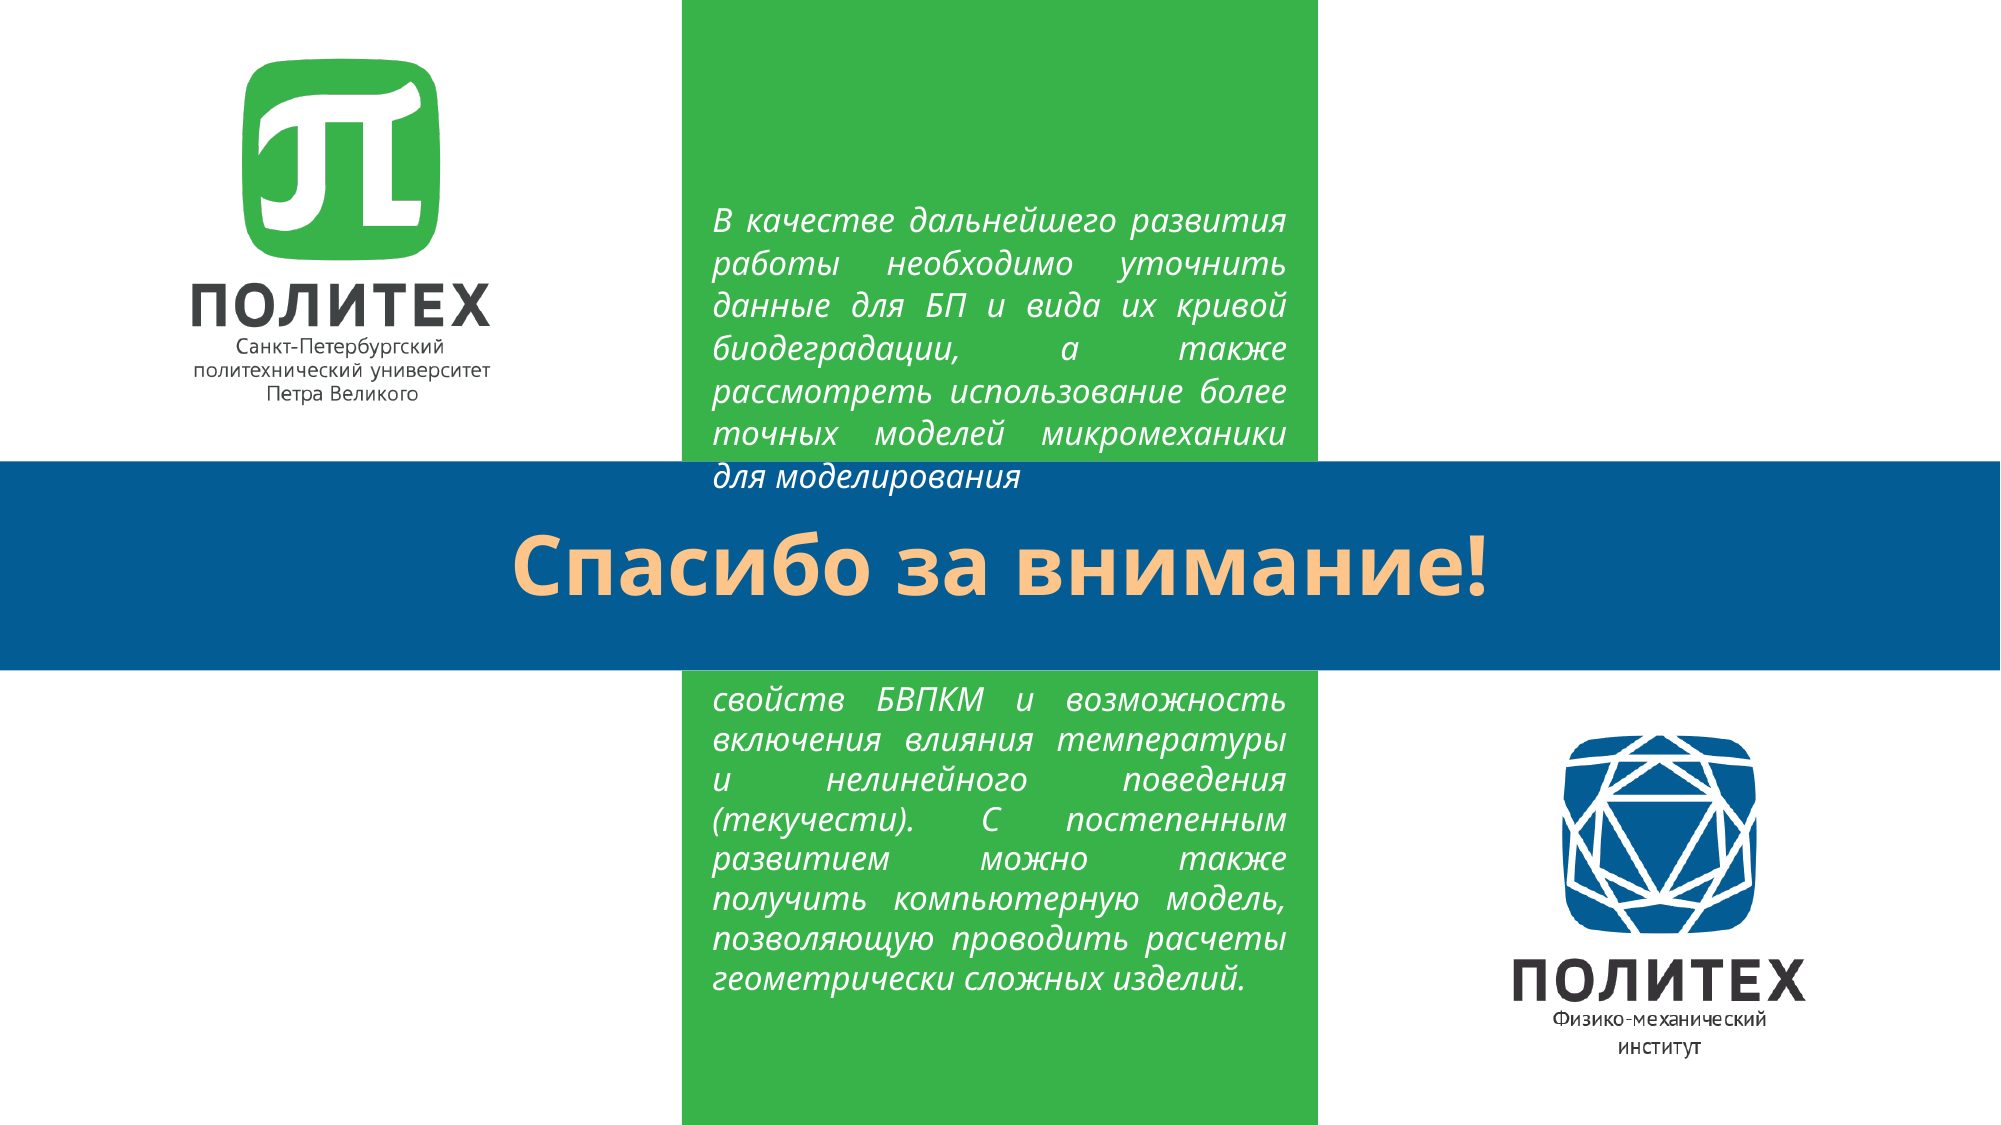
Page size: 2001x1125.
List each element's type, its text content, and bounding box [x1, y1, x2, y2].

text_box [681, 0, 1319, 462]
text_box В качестве дальнейшего развития работы необходимо уточнить данные для БП и вида их кривой биодеградации, а также рассмотреть использование более точных моделей микромеханики для моделирования [697, 188, 1303, 503]
picture [1502, 721, 1816, 1074]
text_box [681, 670, 1319, 1125]
text_box [0, 460, 2000, 671]
picture [132, 21, 550, 440]
text_box Спасибо за внимание! [495, 504, 1505, 620]
text_box свойств БВПКМ и возможность включения влияния температуры и нелинейного поведения (текучести). С постепенным развитием можно также получить компьютерную модель, позволяющую проводить расчеты геометрически сложных изделий. [697, 670, 1303, 1005]
